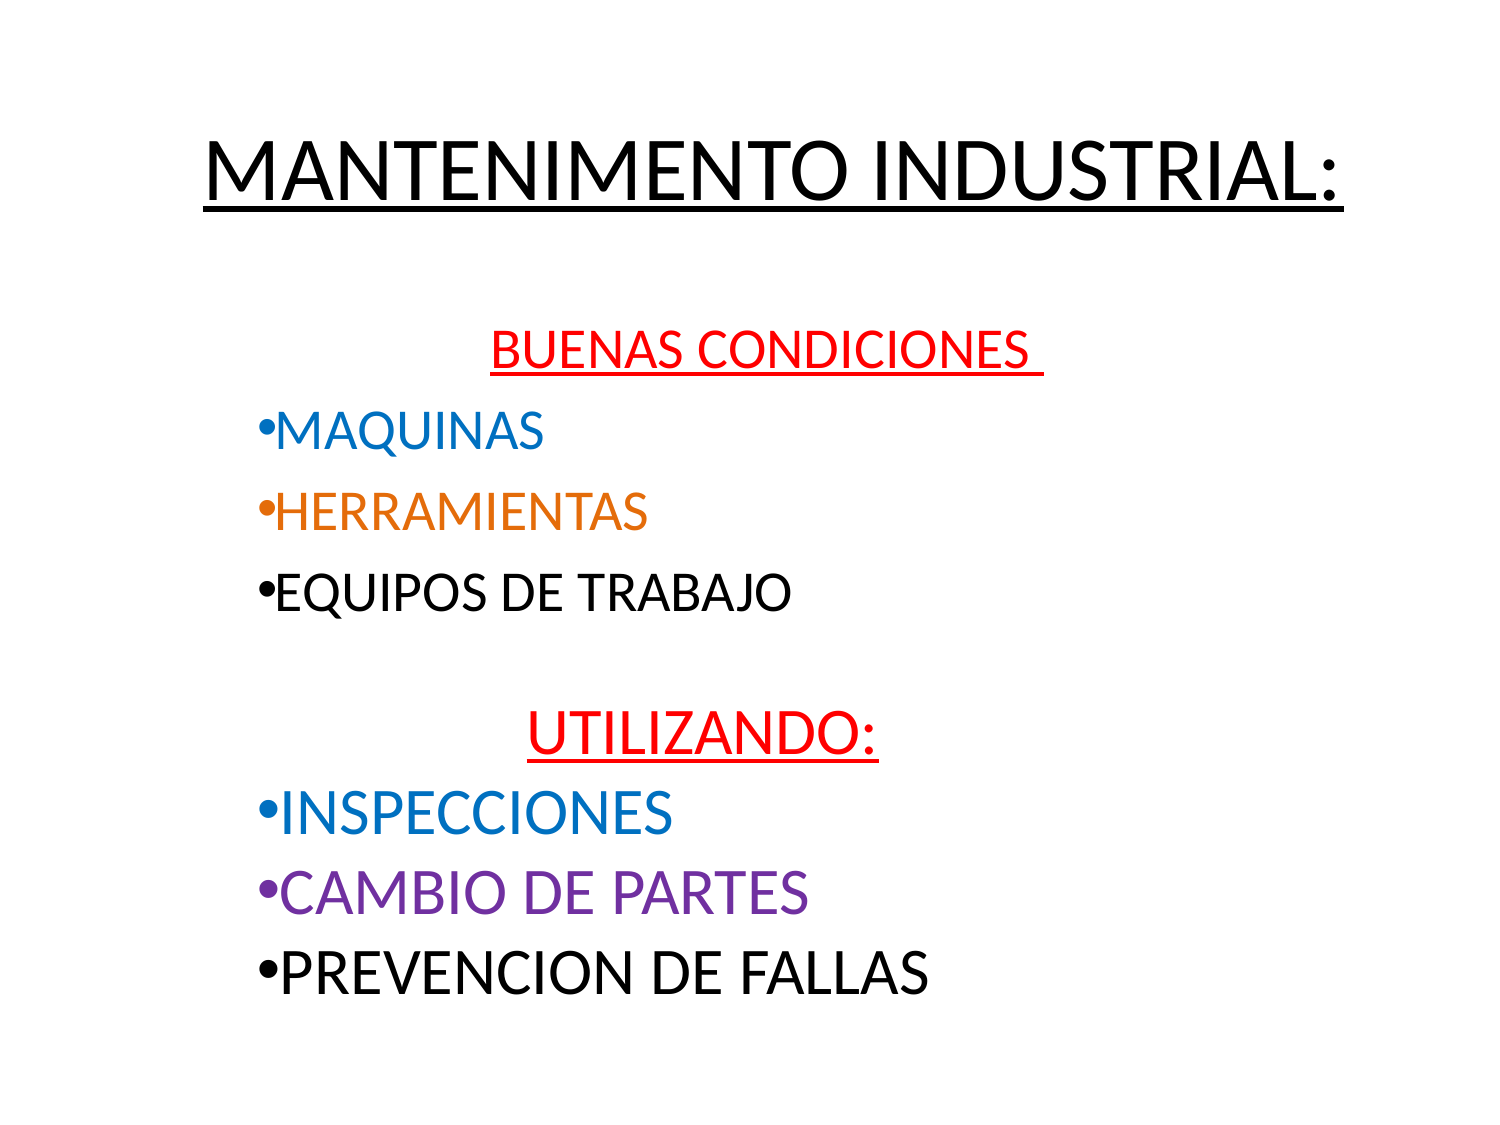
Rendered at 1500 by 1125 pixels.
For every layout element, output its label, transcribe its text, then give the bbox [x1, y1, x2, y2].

title MANTENIMENTO INDUSTRIAL: [135, 42, 1411, 284]
subtitle BUENAS CONDICIONES MAQUINAS HERRAMIENTAS EQUIPOS DE TRABAJO [242, 302, 1293, 634]
text_box UTILIZANDO: INSPECCIONES CAMBIO DE PARTES PREVENCION DE FALLAS [242, 680, 1164, 1016]
